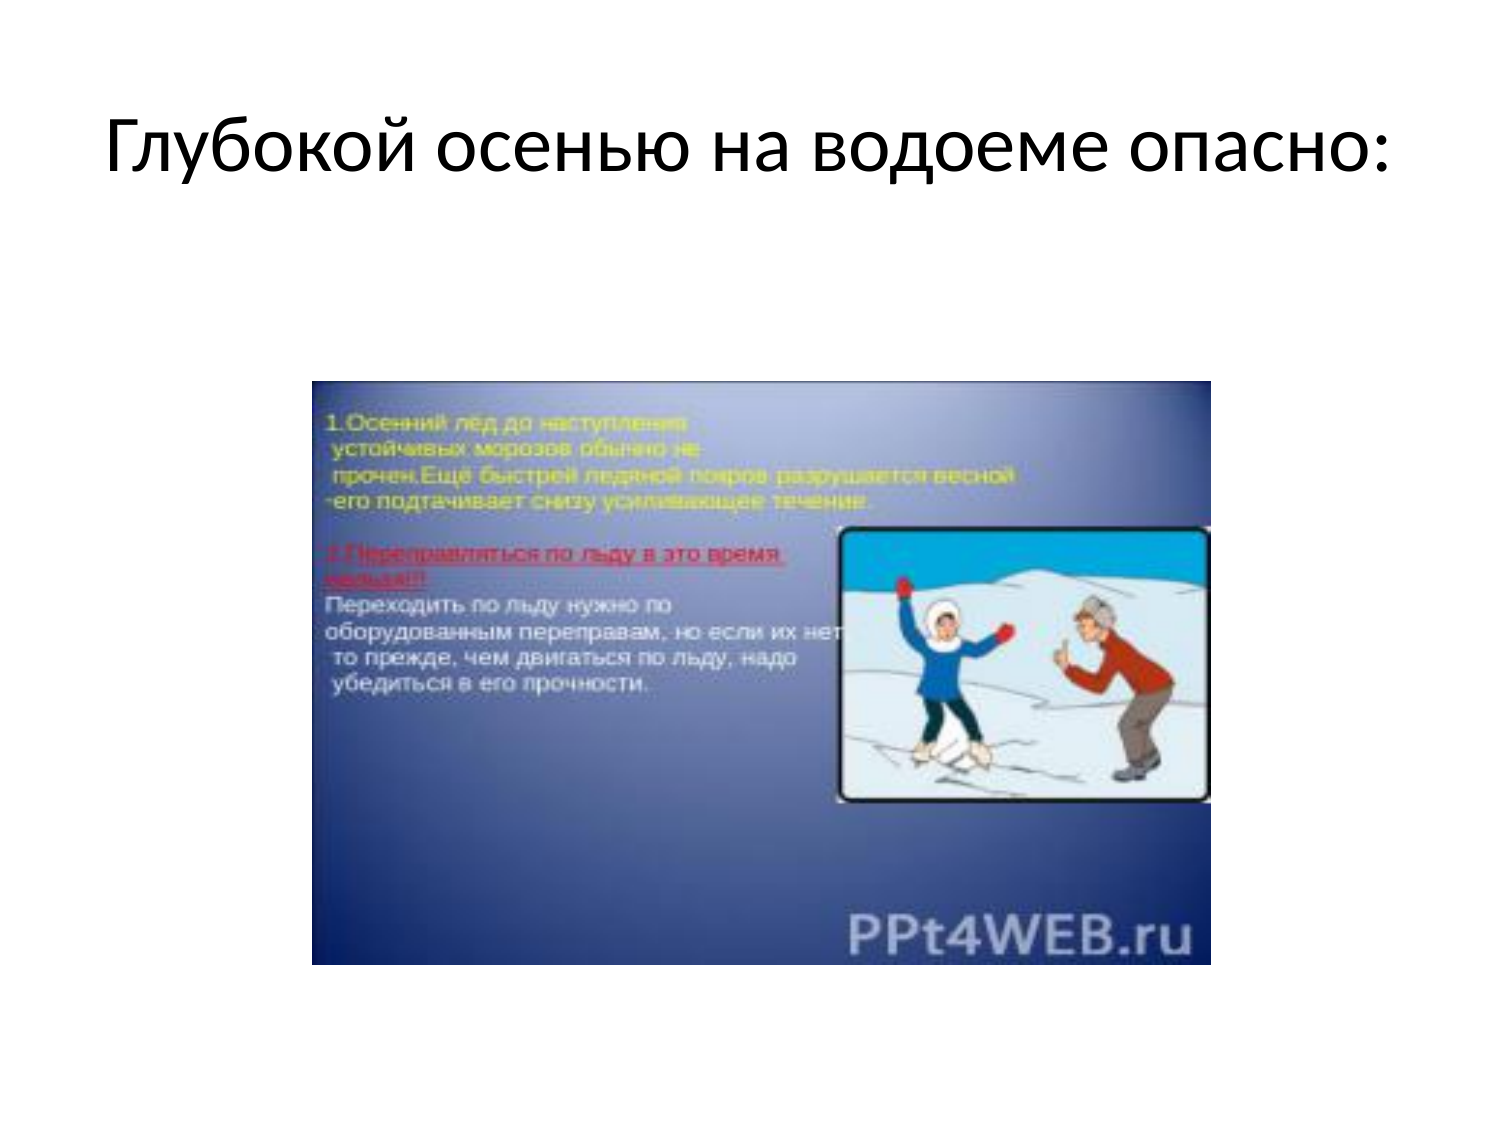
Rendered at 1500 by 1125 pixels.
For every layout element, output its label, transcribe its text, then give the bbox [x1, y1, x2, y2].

picture [312, 380, 1211, 965]
title Глубокой осенью на водоеме опасно: [75, 45, 1425, 233]
